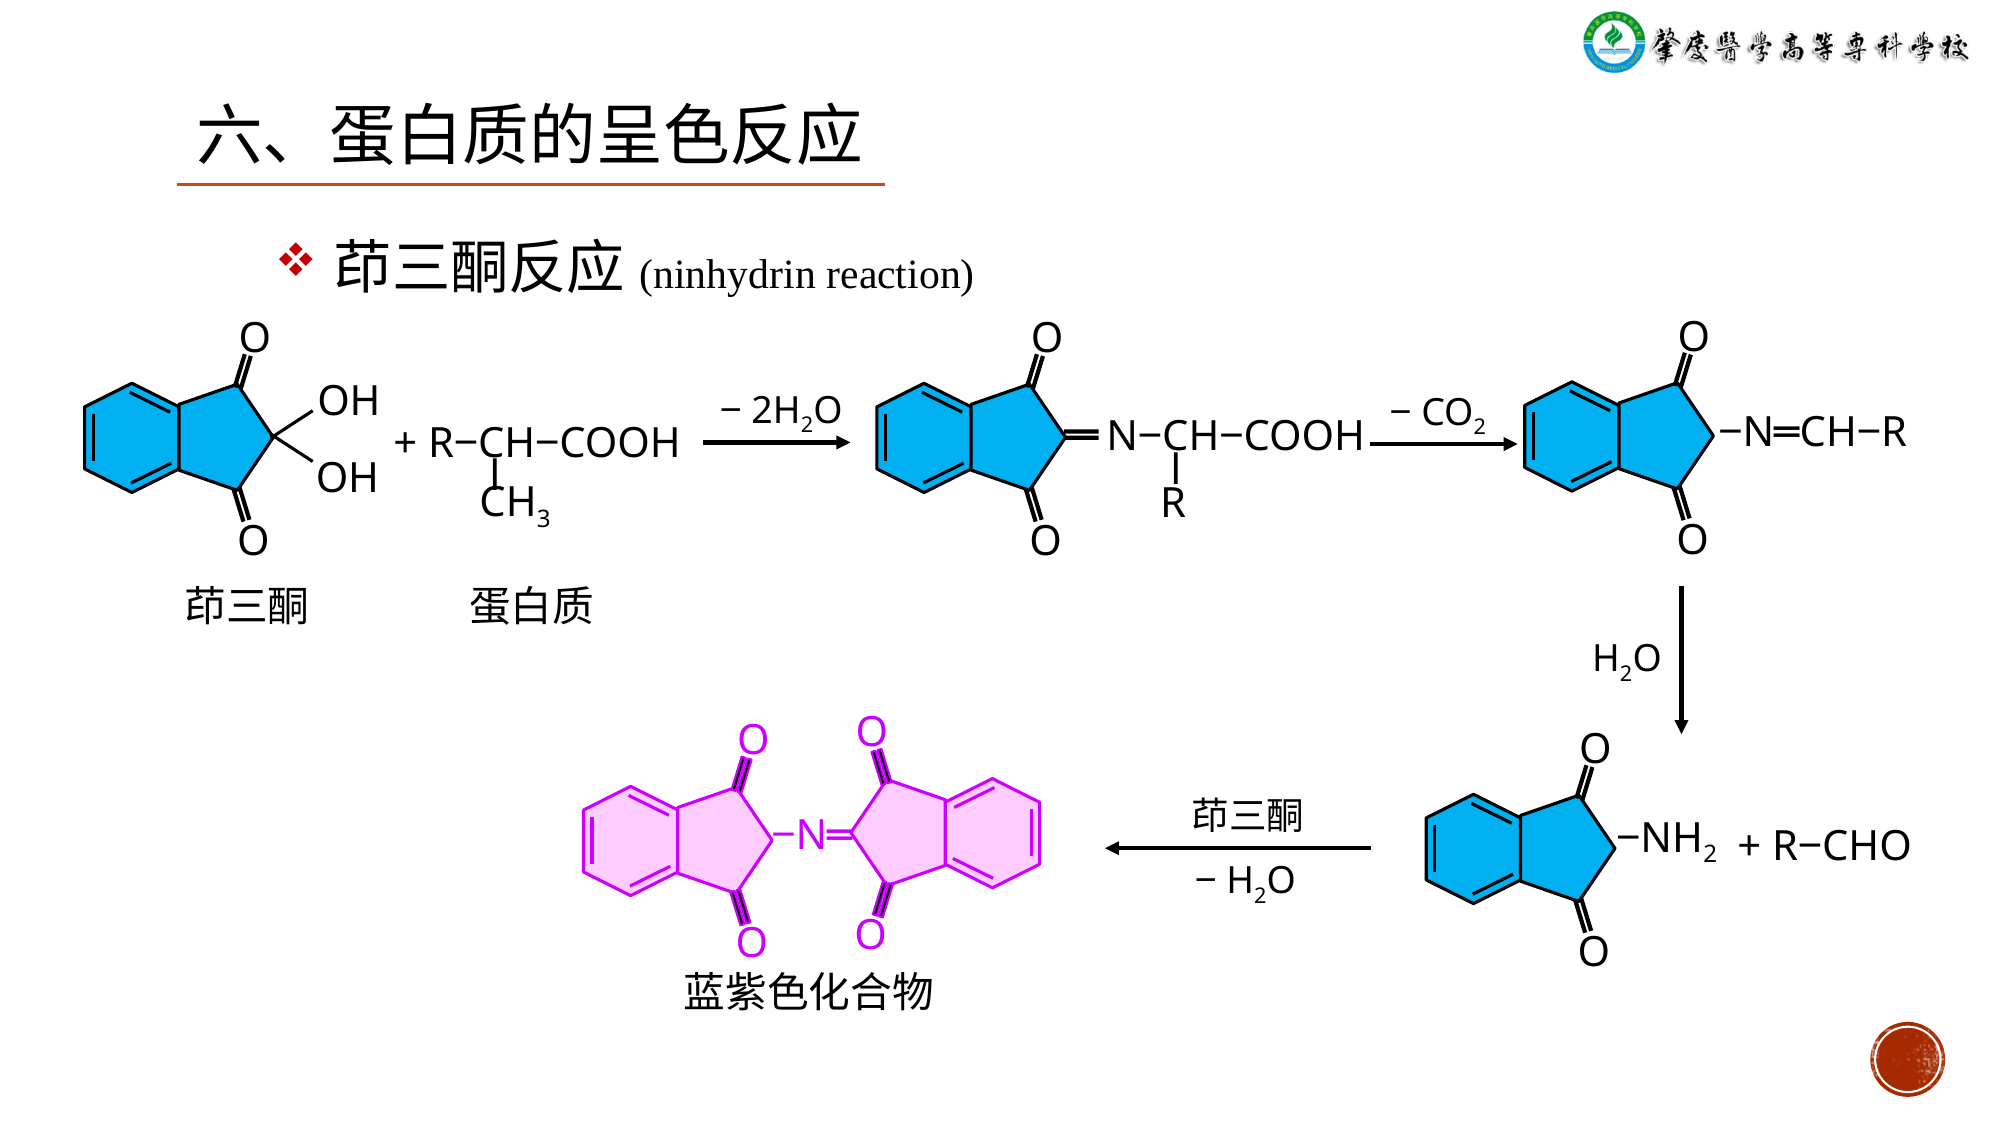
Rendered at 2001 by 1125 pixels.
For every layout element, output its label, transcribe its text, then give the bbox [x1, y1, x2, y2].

text_box ‒ CO2 [1375, 380, 1502, 447]
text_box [277, 409, 307, 430]
text_box O [720, 908, 784, 958]
text_box O [722, 705, 785, 770]
text_box O [840, 697, 904, 762]
text_box 蛋白质 [454, 572, 610, 638]
text_box 茚三酮 [169, 572, 325, 638]
text_box O [1563, 917, 1626, 983]
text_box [852, 745, 1038, 921]
text_box 六、蛋白质的呈色反应 [181, 85, 879, 180]
text_box O [1662, 301, 1726, 367]
text_box ‒N═CH‒R [1712, 413, 1923, 462]
text_box O [1015, 303, 1079, 369]
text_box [880, 350, 1065, 526]
text_box 茚三酮反应(ninhydrin reaction) [260, 209, 1113, 308]
text_box OH [301, 443, 378, 509]
text_box + R‒CH‒COOH ⅼ CH3 [378, 424, 697, 540]
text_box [87, 349, 272, 527]
text_box ‒ 2H2O [705, 378, 858, 445]
text_box O [839, 900, 902, 958]
text_box N‒CH‒COOH ⅼ R [1091, 418, 1381, 534]
text_box O [1014, 506, 1077, 572]
text_box ‒N═ [772, 817, 852, 866]
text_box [276, 432, 308, 464]
text_box ‒NH2 [1615, 826, 1722, 875]
text_box O [222, 506, 285, 572]
text_box H2O [1577, 626, 1677, 693]
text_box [1528, 347, 1713, 525]
picture [1571, 10, 1981, 81]
text_box + R‒CHO [1722, 810, 1928, 876]
text_box O [223, 303, 286, 369]
text_box [1065, 428, 1091, 441]
text_box ‒ H2O [1180, 848, 1311, 915]
text_box 蓝紫色化合物 [668, 958, 949, 1024]
text_box [1870, 1021, 1946, 1097]
text_box 茚三酮 [1176, 784, 1320, 845]
text_box O [1564, 714, 1627, 780]
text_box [586, 753, 771, 929]
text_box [1429, 760, 1614, 938]
text_box OH [302, 366, 396, 432]
text_box O [1661, 505, 1724, 570]
